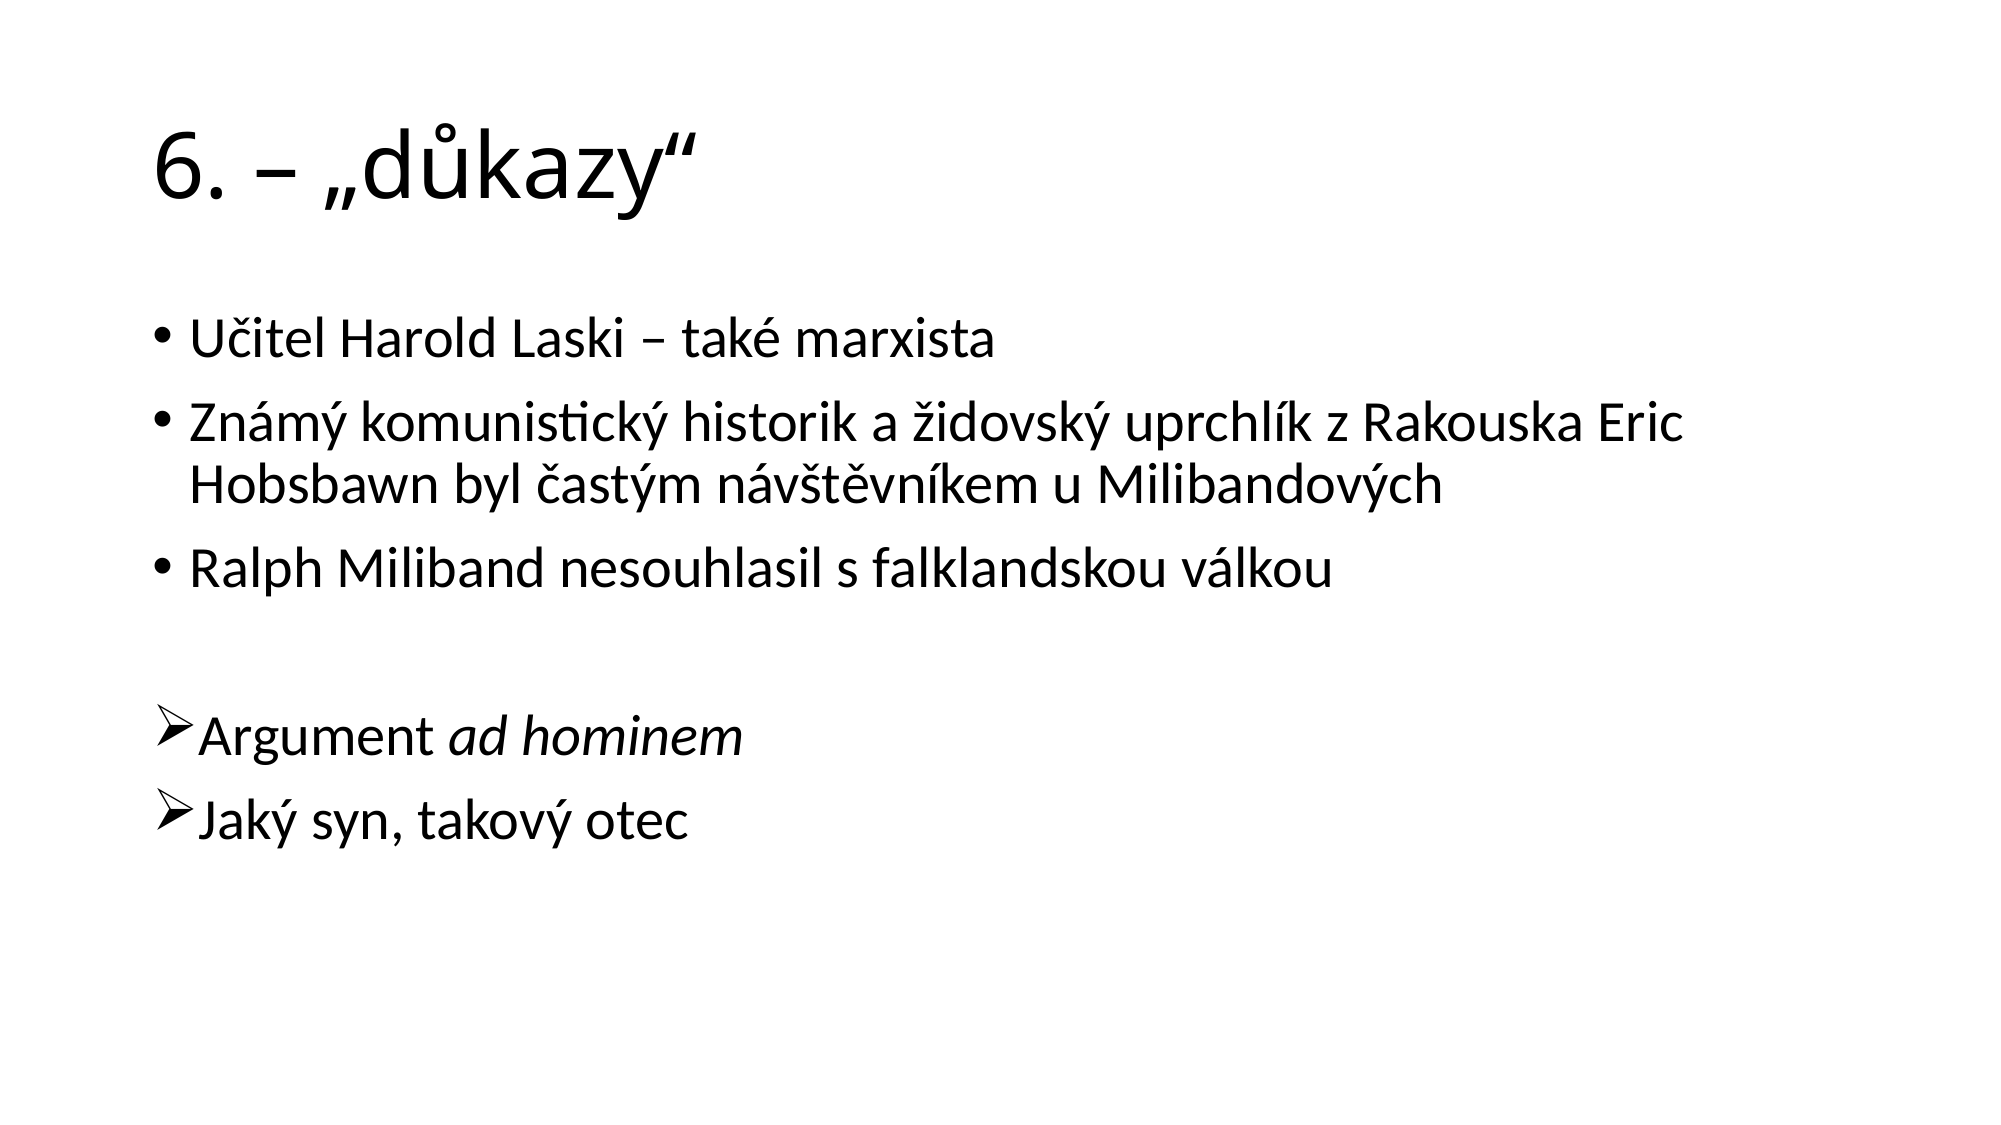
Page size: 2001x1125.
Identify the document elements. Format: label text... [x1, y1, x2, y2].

title 6. – „důkazy“ [137, 59, 1863, 278]
list Učitel Harold Laski – také marxista Známý komunistický historik a židovský uprchlík z Rakouska Eric Hobsbawn byl častým návštěvníkem u Milibandových Ralph Miliband nesouhlasil s falklandskou válkou Argument ad hominem Jaký syn, takový otec [137, 299, 1863, 1014]
